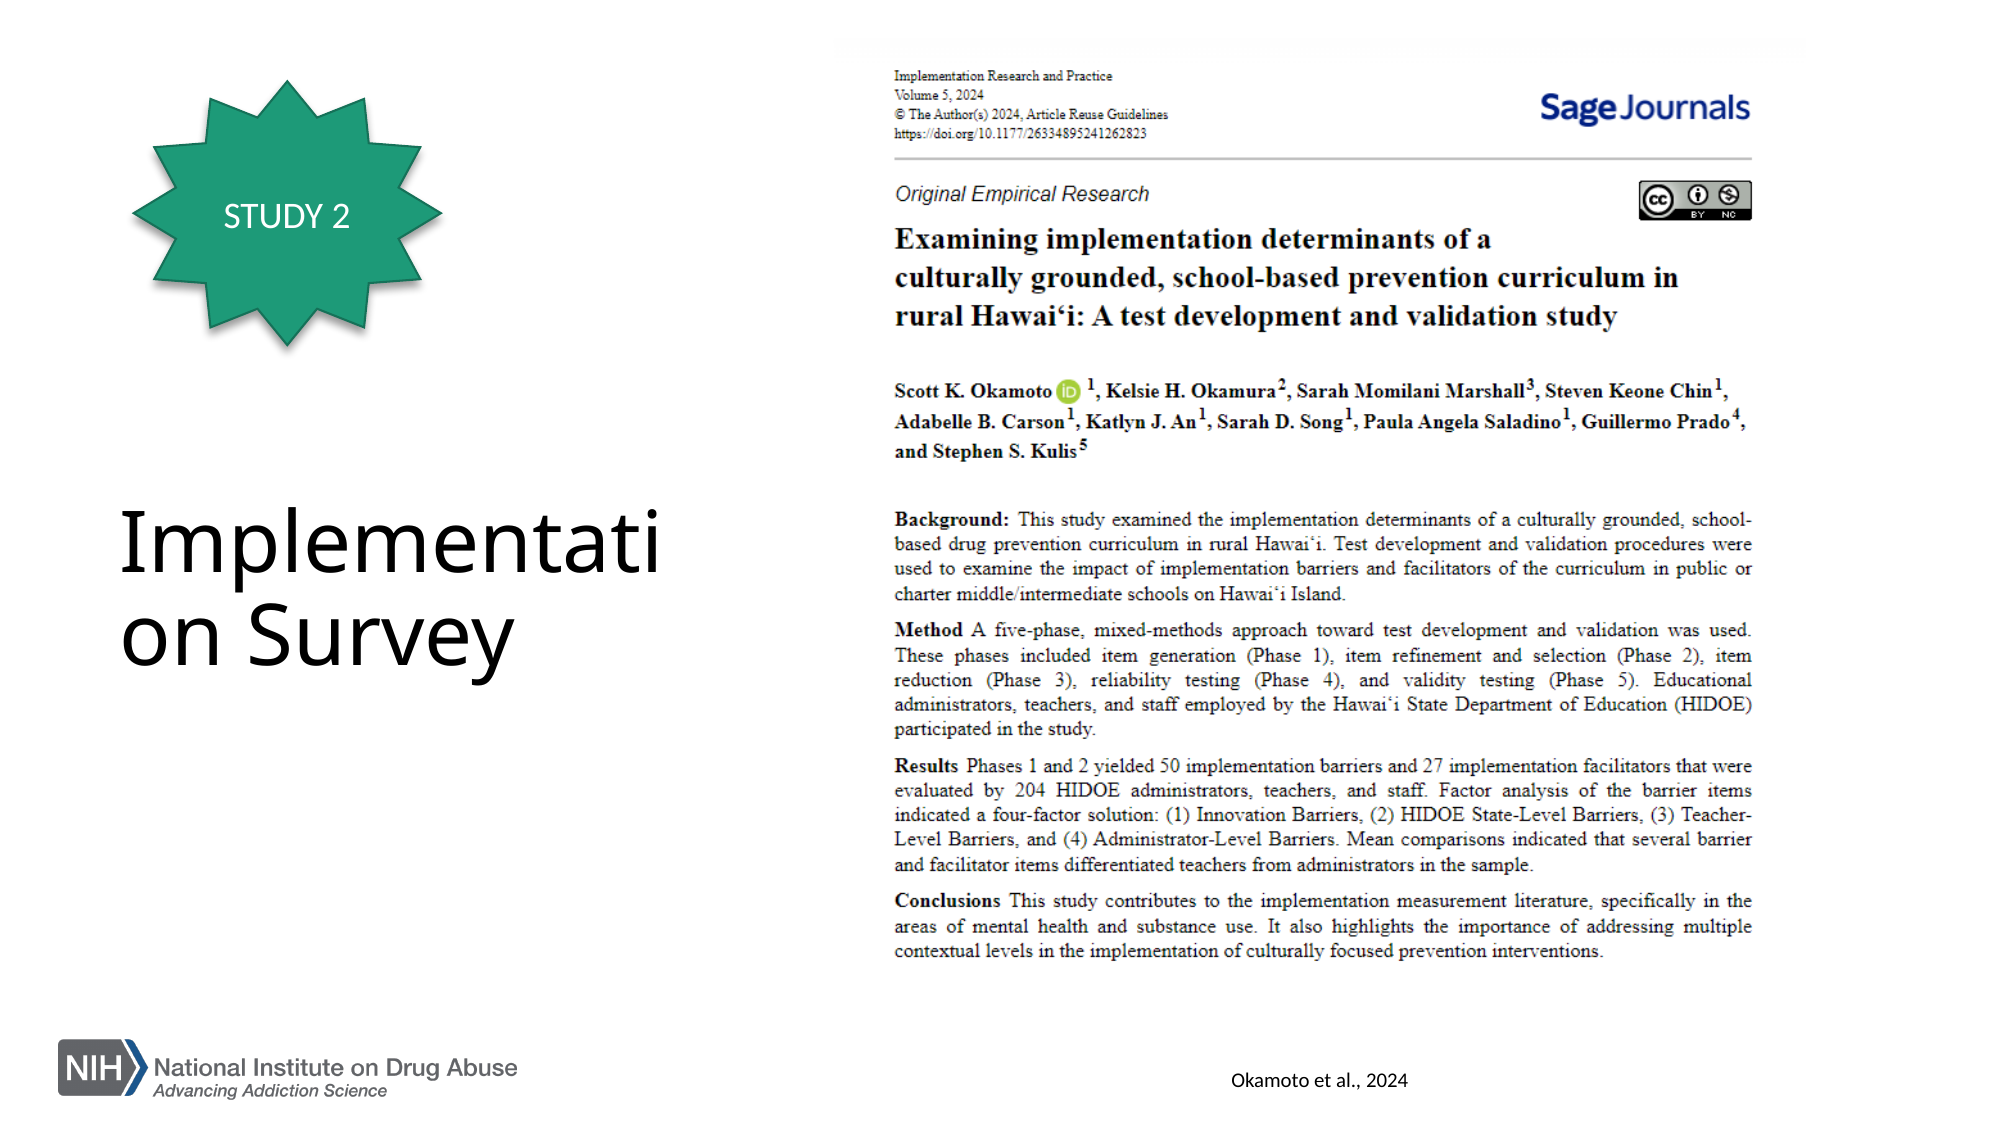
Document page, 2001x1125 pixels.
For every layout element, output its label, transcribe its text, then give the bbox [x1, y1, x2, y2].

text_box STUDY 2 [131, 79, 443, 347]
picture [833, 37, 1806, 979]
footer Okamoto et al., 2024 [807, 1050, 1832, 1111]
title Implementation Survey [104, 104, 691, 692]
picture [58, 1038, 517, 1100]
